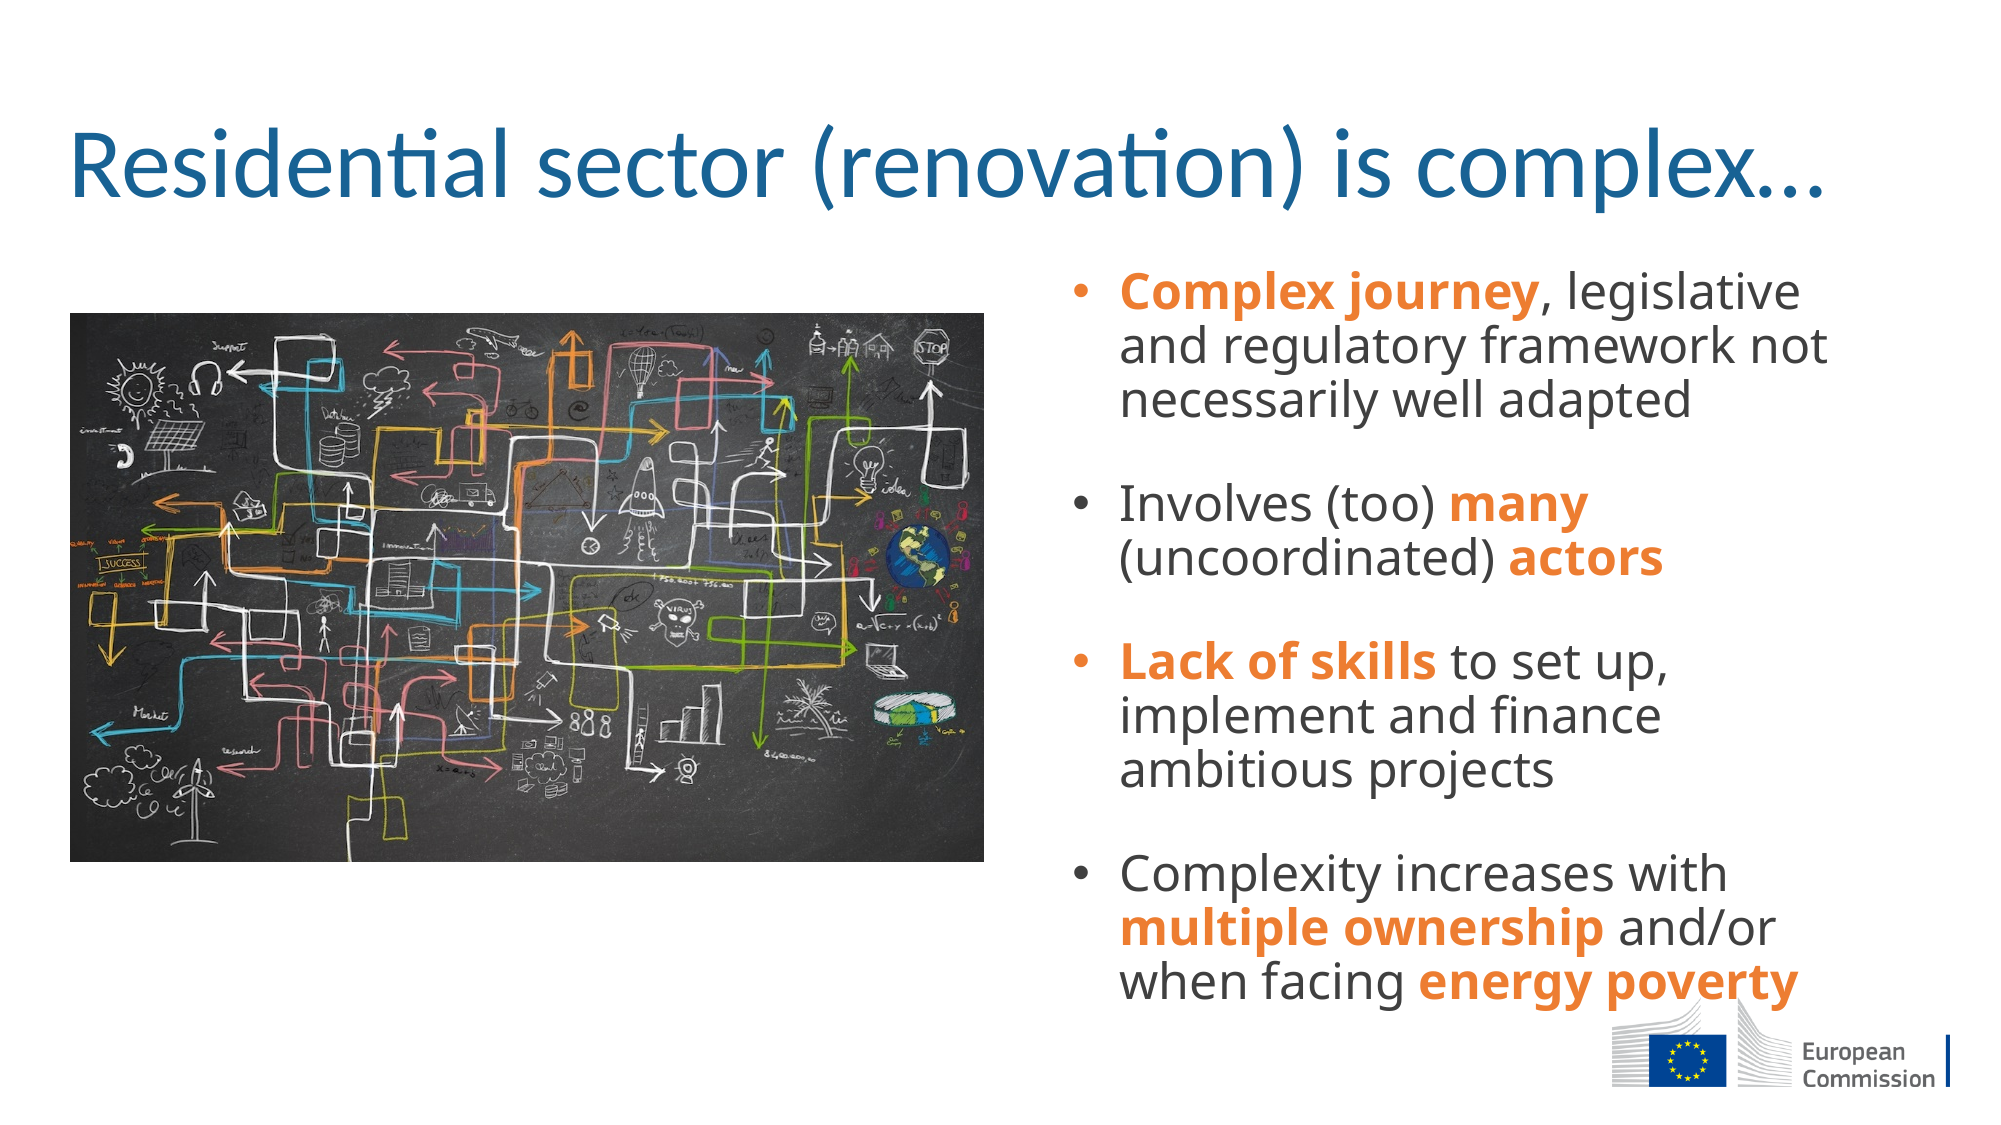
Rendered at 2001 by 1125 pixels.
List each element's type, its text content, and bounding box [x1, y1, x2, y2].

list Complex journey, legislative and regulatory framework not necessarily well adapted Involves (too) many (uncoordinated) actors Lack of skills to set up, implement and finance ambitious projects Complexity increases with multiple ownership and/or when facing energy poverty [1057, 313, 1914, 964]
picture [1612, 997, 1950, 1087]
picture [70, 313, 984, 862]
title Residential sector (renovation) is complex… [53, 47, 1914, 284]
